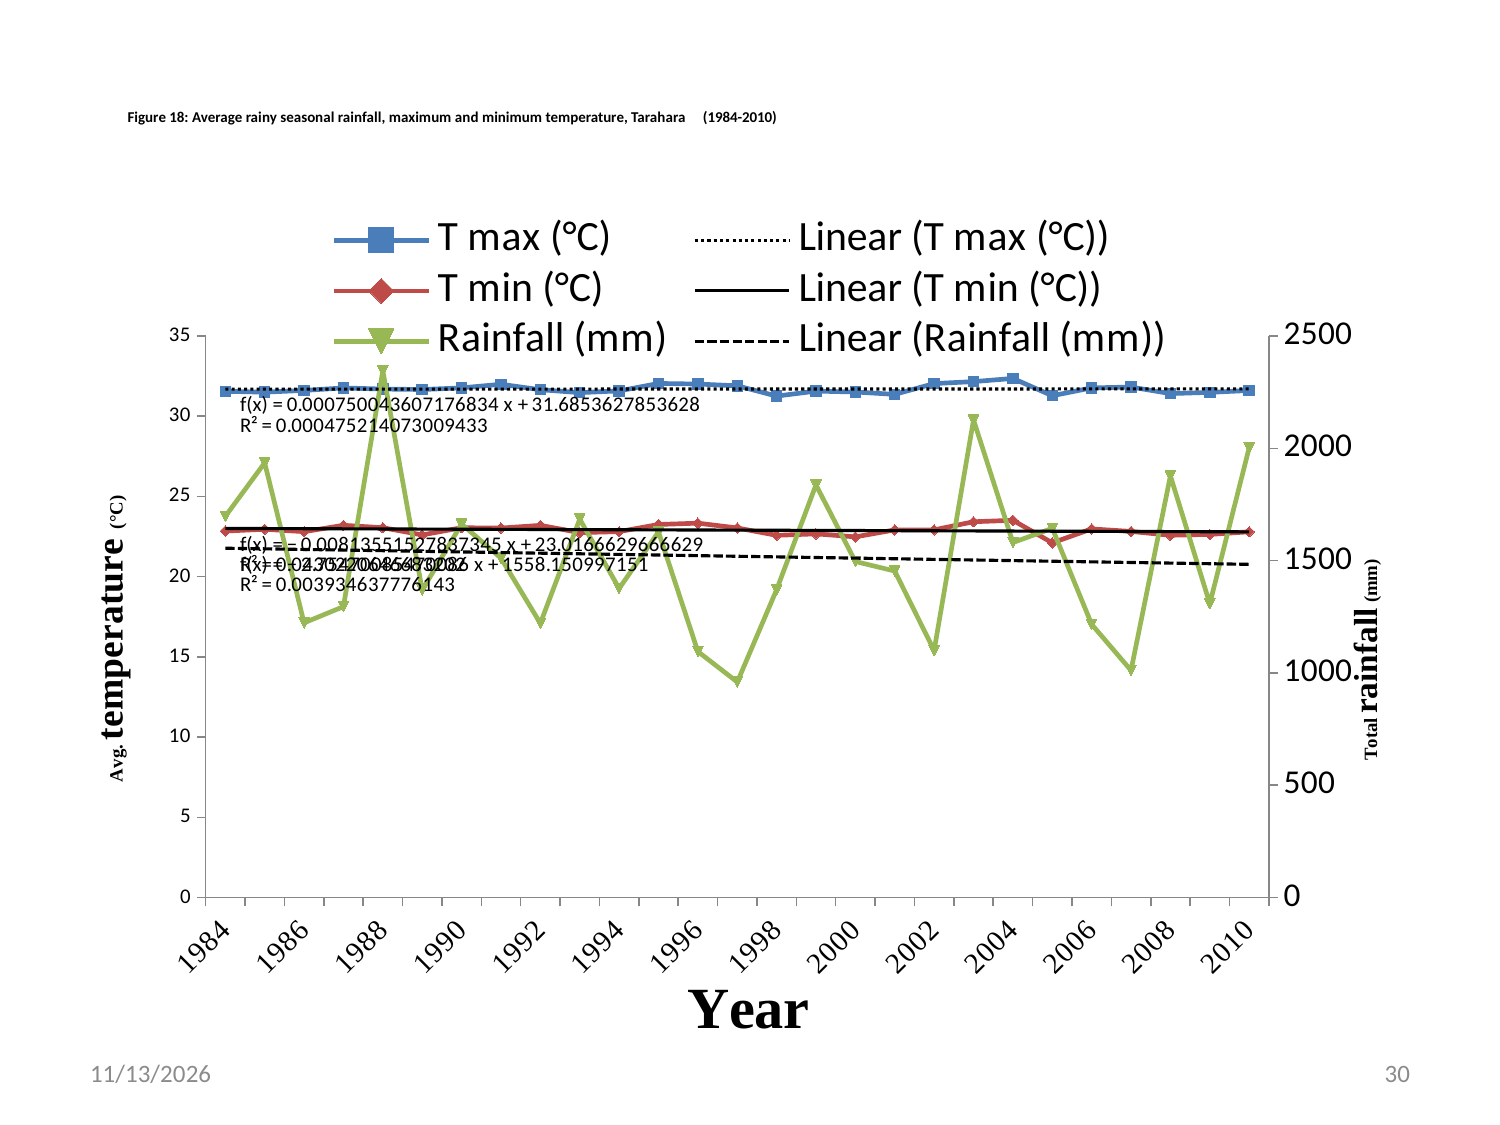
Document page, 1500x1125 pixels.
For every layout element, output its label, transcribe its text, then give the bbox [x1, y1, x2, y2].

chart [87, 199, 1413, 1038]
title Figure 18: Average rainy seasonal rainfall, maximum and minimum temperature, Tarahara (1984-2010) [112, 62, 1388, 198]
slide_number 30 [1074, 1042, 1425, 1103]
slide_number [75, 1042, 425, 1103]
